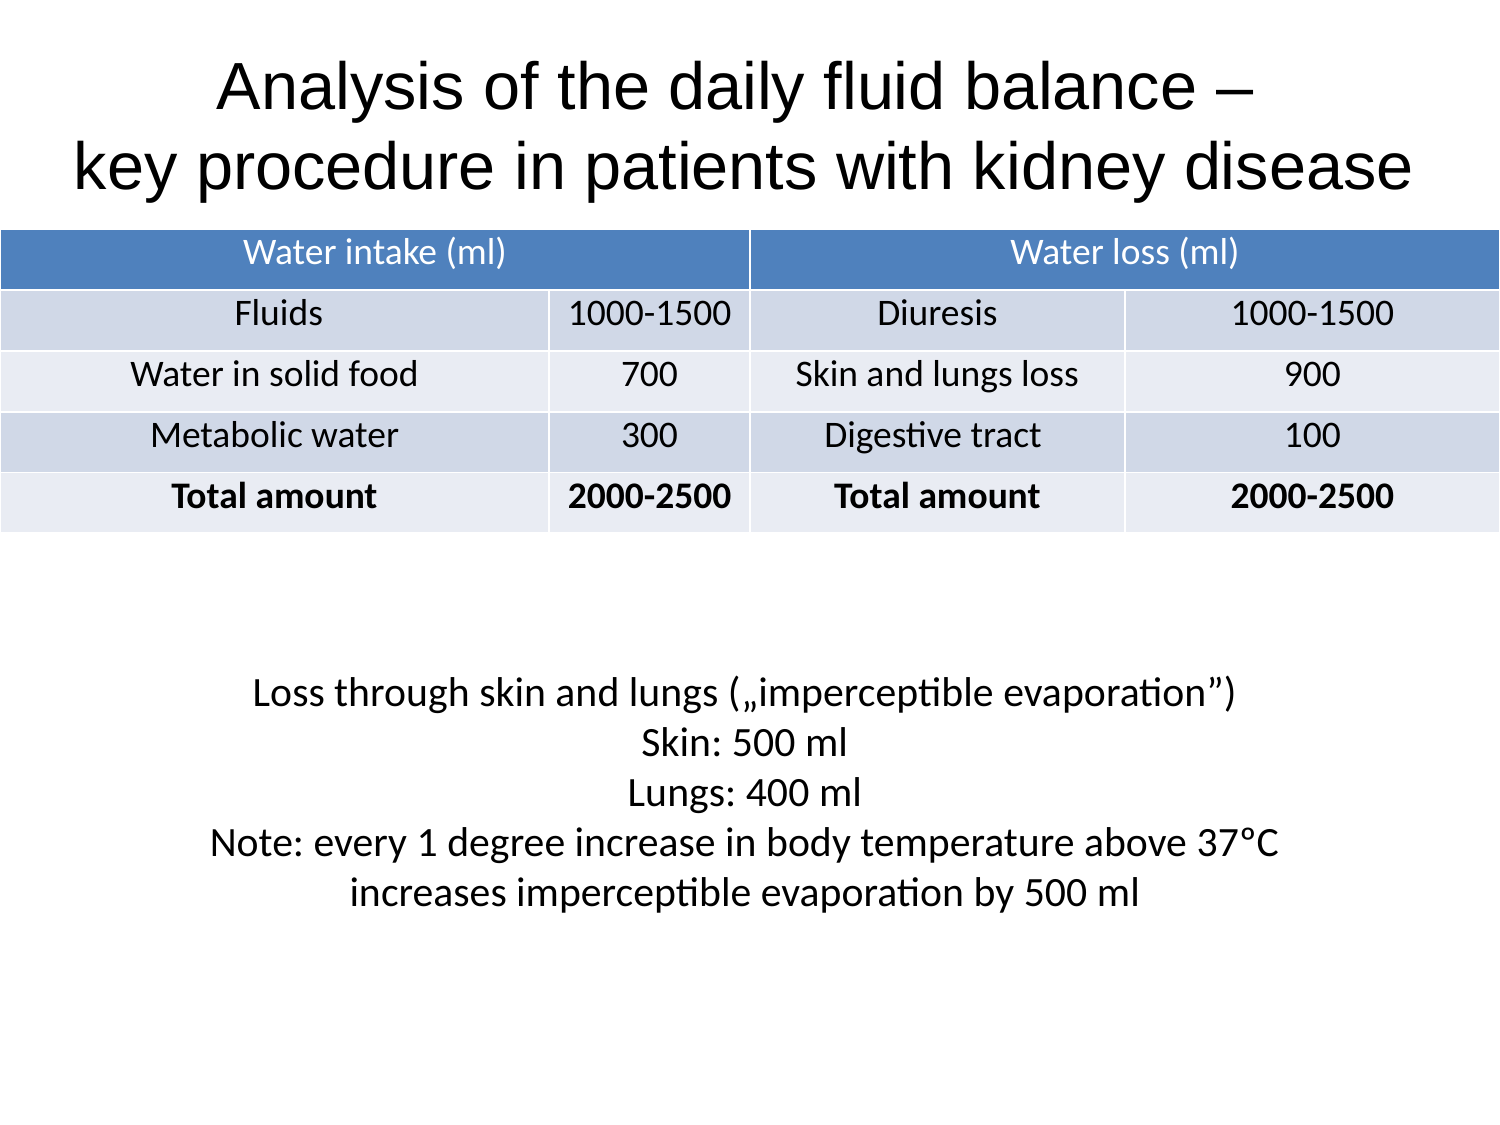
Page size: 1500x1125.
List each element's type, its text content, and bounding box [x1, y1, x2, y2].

table_cell Water in solid food [1, 352, 548, 411]
table_cell 2000-2500 [1126, 473, 1499, 532]
text_box Loss through skin and lungs („imperceptible evaporation”) Skin: 500 ml Lungs: 400 ml Note: every 1 degree increase in body temperature above 37ºC increases imperceptible evaporation by 500 ml [113, 657, 1376, 922]
table_cell Total amount [1, 473, 548, 532]
table_cell 100 [1126, 413, 1499, 472]
table_cell Diuresis [751, 291, 1124, 350]
table_cell Total amount [751, 473, 1124, 532]
table_cell Metabolic water [1, 413, 548, 472]
table_header Water intake (ml) [1, 230, 749, 289]
table_cell 2000-2500 [550, 473, 749, 532]
table_cell 700 [550, 352, 749, 411]
table_header Water loss (ml) [751, 230, 1499, 289]
table_cell 900 [1126, 352, 1499, 411]
table_cell Skin and lungs loss [751, 352, 1124, 411]
text_box Analysis of the daily fluid balance – key procedure in patients with kidney disease [73, 42, 1416, 203]
table_cell 300 [550, 413, 749, 472]
table_cell Fluids [1, 291, 548, 350]
table_cell 1000-1500 [550, 291, 749, 350]
table_cell 1000-1500 [1126, 291, 1499, 350]
table_cell Digestive tract [751, 413, 1124, 472]
